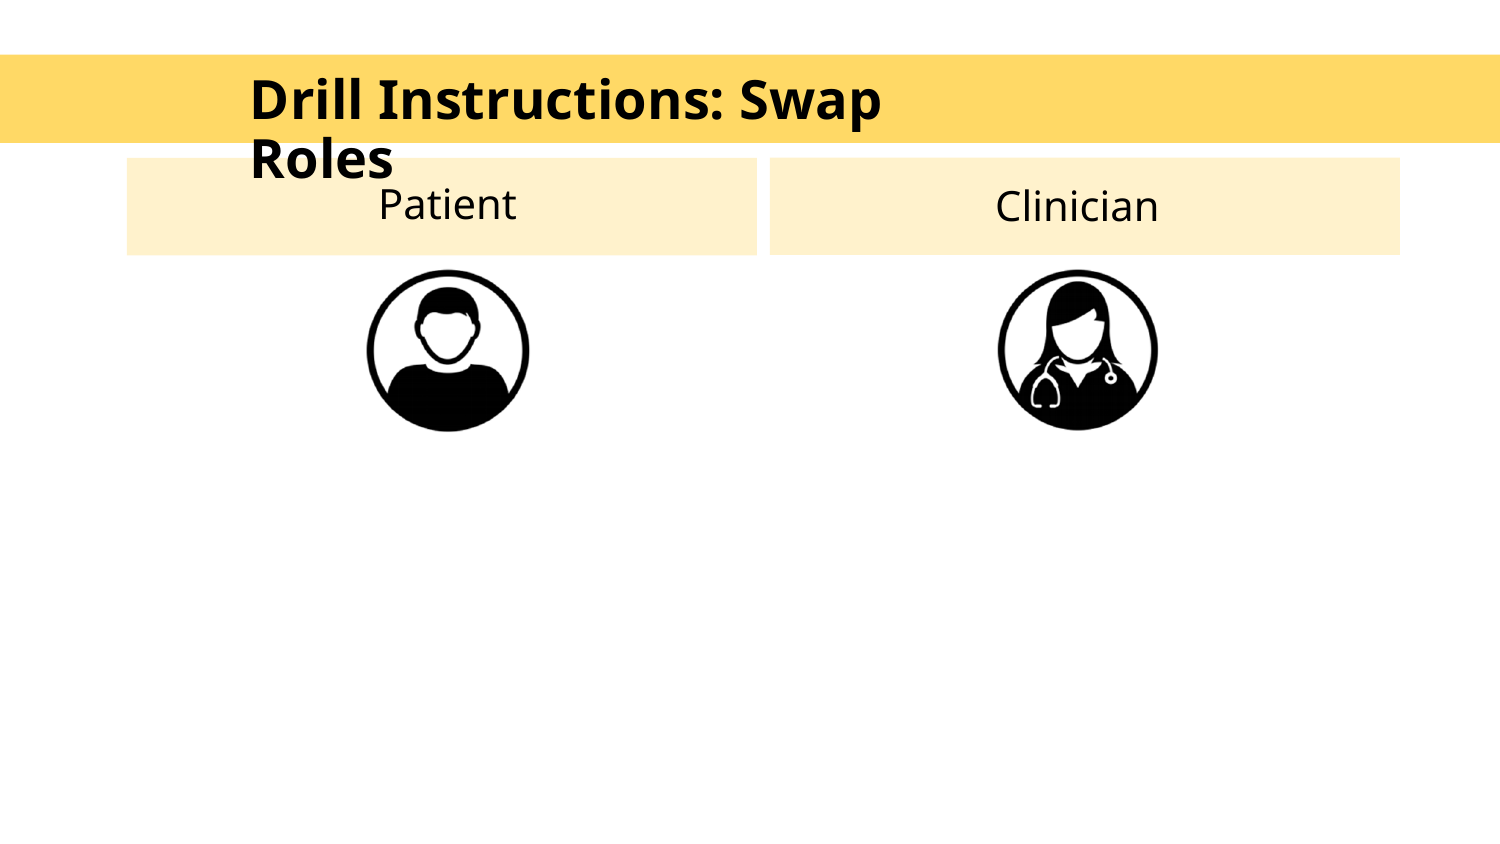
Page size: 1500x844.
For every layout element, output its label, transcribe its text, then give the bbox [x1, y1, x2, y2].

title Drill Instructions: Swap Roles [249, 72, 950, 144]
picture [989, 265, 1165, 438]
list Patient [132, 163, 763, 249]
list Clinician [762, 164, 1393, 251]
picture [359, 264, 536, 439]
text_box [0, 54, 1500, 144]
